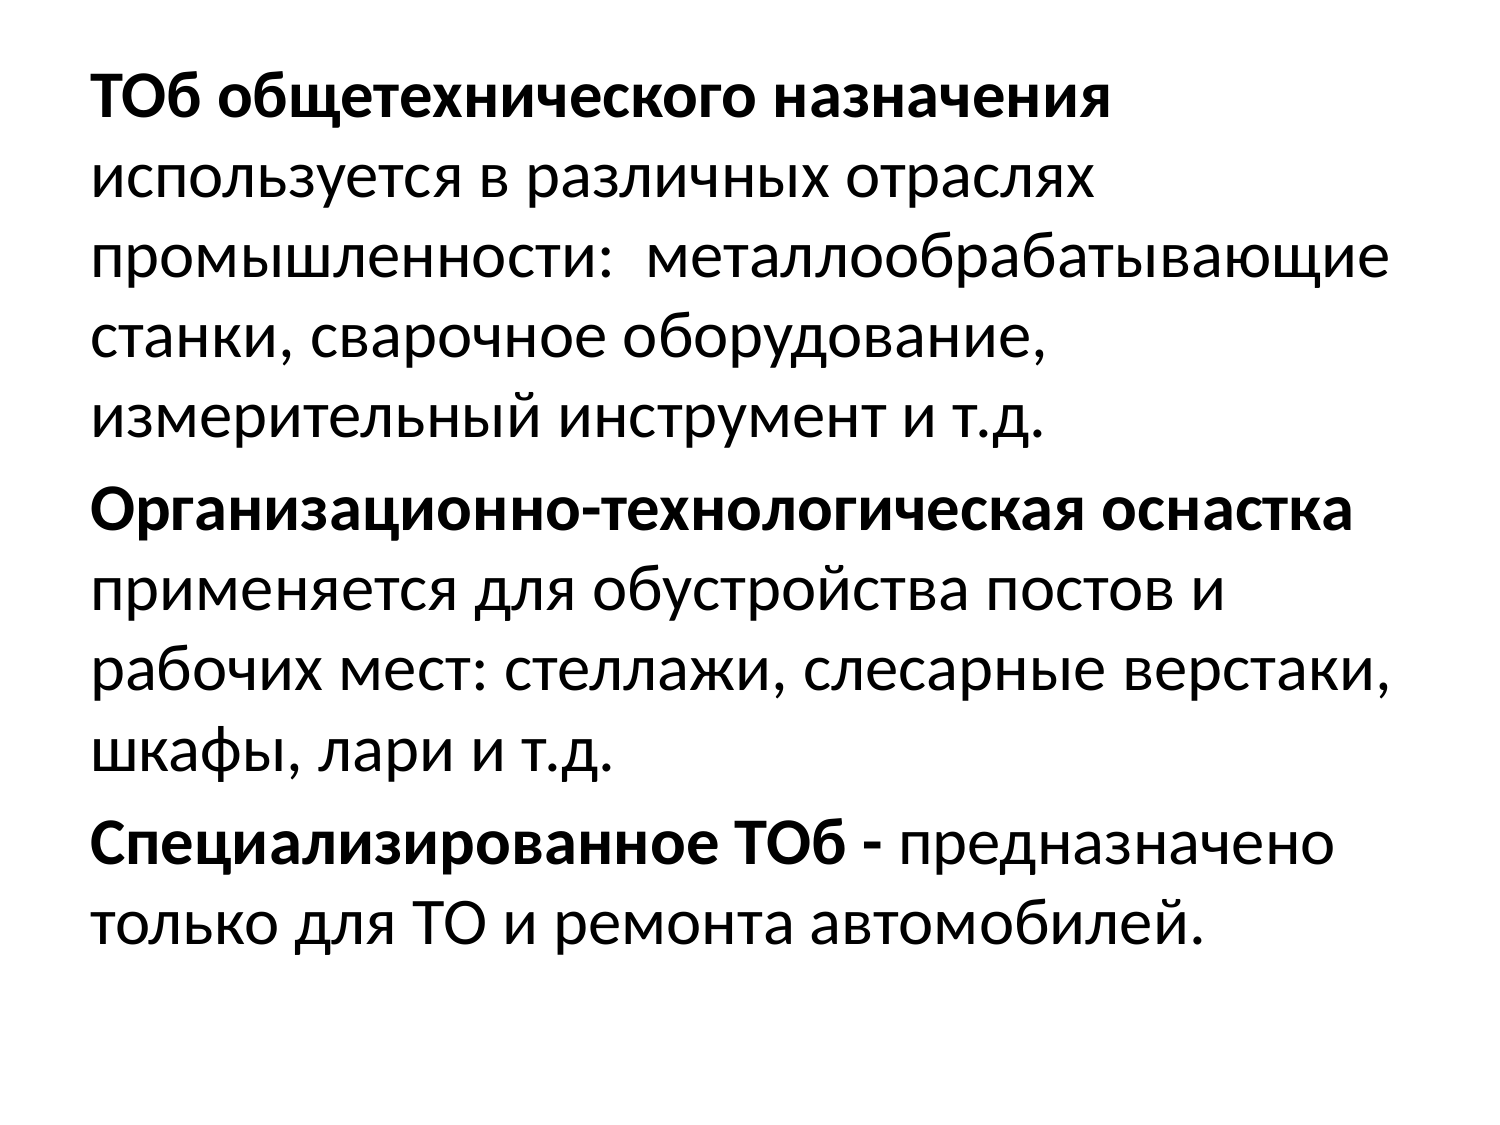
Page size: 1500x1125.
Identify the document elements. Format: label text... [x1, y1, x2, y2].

list ТОб общетехнического назначения используется в различных отраслях промышленности: металлообрабатывающие станки, сварочное оборудование, измерительный инструмент и т.д. Организационно-технологическая оснастка применяется для обустройства постов и рабочих мест: стеллажи, слесарные верстаки, шкафы, лари и т.д. Специализированное ТОб - предназначено только для ТО и ремонта автомобилей. [75, 42, 1425, 1094]
